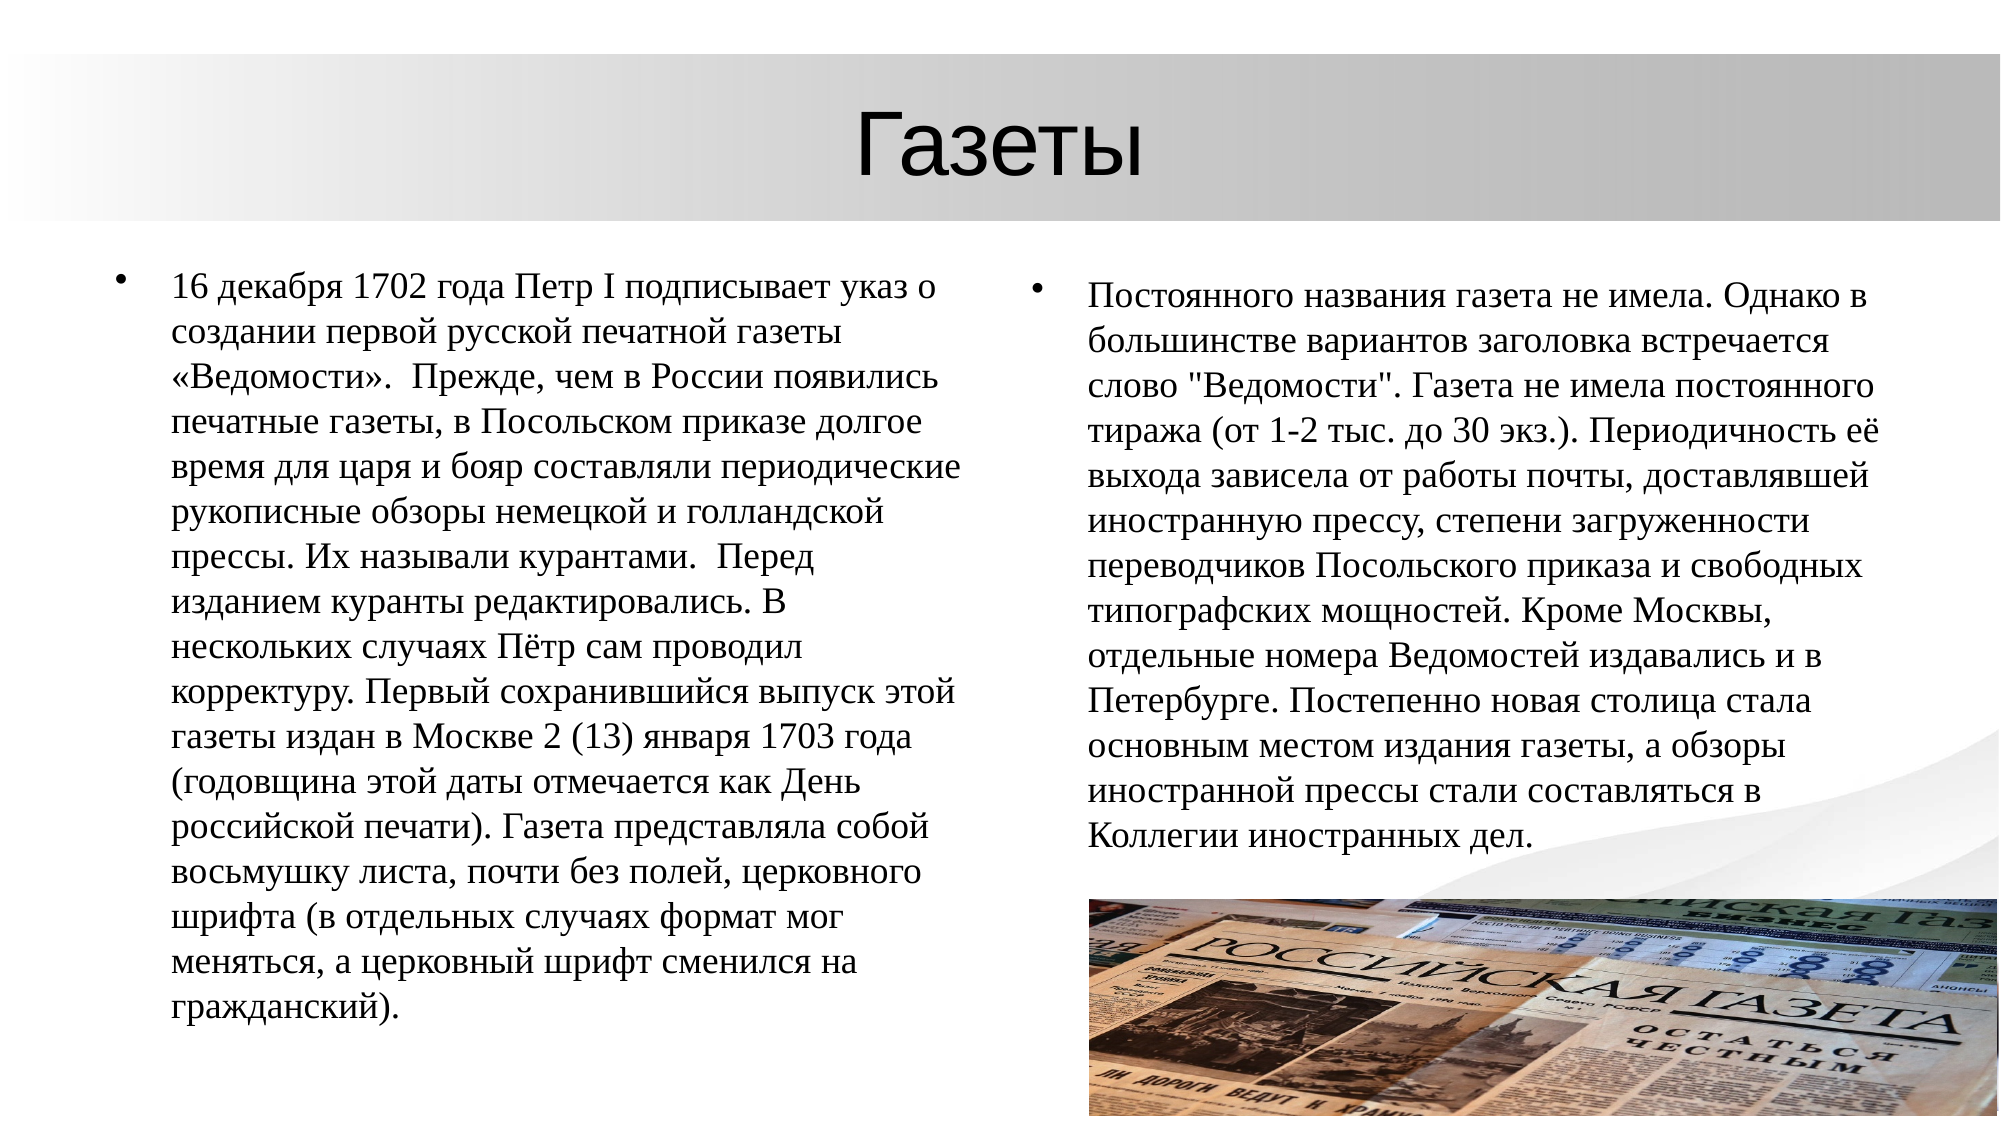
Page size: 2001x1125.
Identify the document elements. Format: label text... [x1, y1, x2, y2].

picture [1089, 728, 1999, 1116]
list Постоянного названия газета не имела. Однако в большинстве вариантов заголовка встречается слово "Ведомости". Газета не имела постоянного тиража (от 1-2 тыс. до 30 экз.). Периодичность её выхода зависела от работы почты, доставлявшей иностранную прессу, степени загруженности переводчиков Посольского приказа и свободных типографских мощностей. Кроме Москвы, отдельные номера Ведомостей издавались и в Петербурге. Постепенно новая столица стала основным местом издания газеты, а обзоры иностранной прессы стали составляться в Коллегии иностранных дел. [1016, 262, 1901, 1006]
title Газеты [99, 44, 1901, 233]
list 16 декабря 1702 года Петр I подписывает указ о создании первой русской печатной газеты «Ведомости». Прежде, чем в России появились печатные газеты, в Посольском приказе долгое время для царя и бояр составляли периодические рукописные обзоры немецкой и голландской прессы. Их называли курантами. Перед изданием куранты редактировались. В нескольких случаях Пётр сам проводил корректуру. Первый сохранившийся выпуск этой газеты издан в Москве 2 (13) января 1703 года (годовщина этой даты отмечается как День российской печати). Газета представляла собой восьмушку листа, почти без полей, церковного шрифта (в отдельных случаях формат мог меняться, а церковный шрифт сменился на гражданский). [99, 206, 984, 1100]
